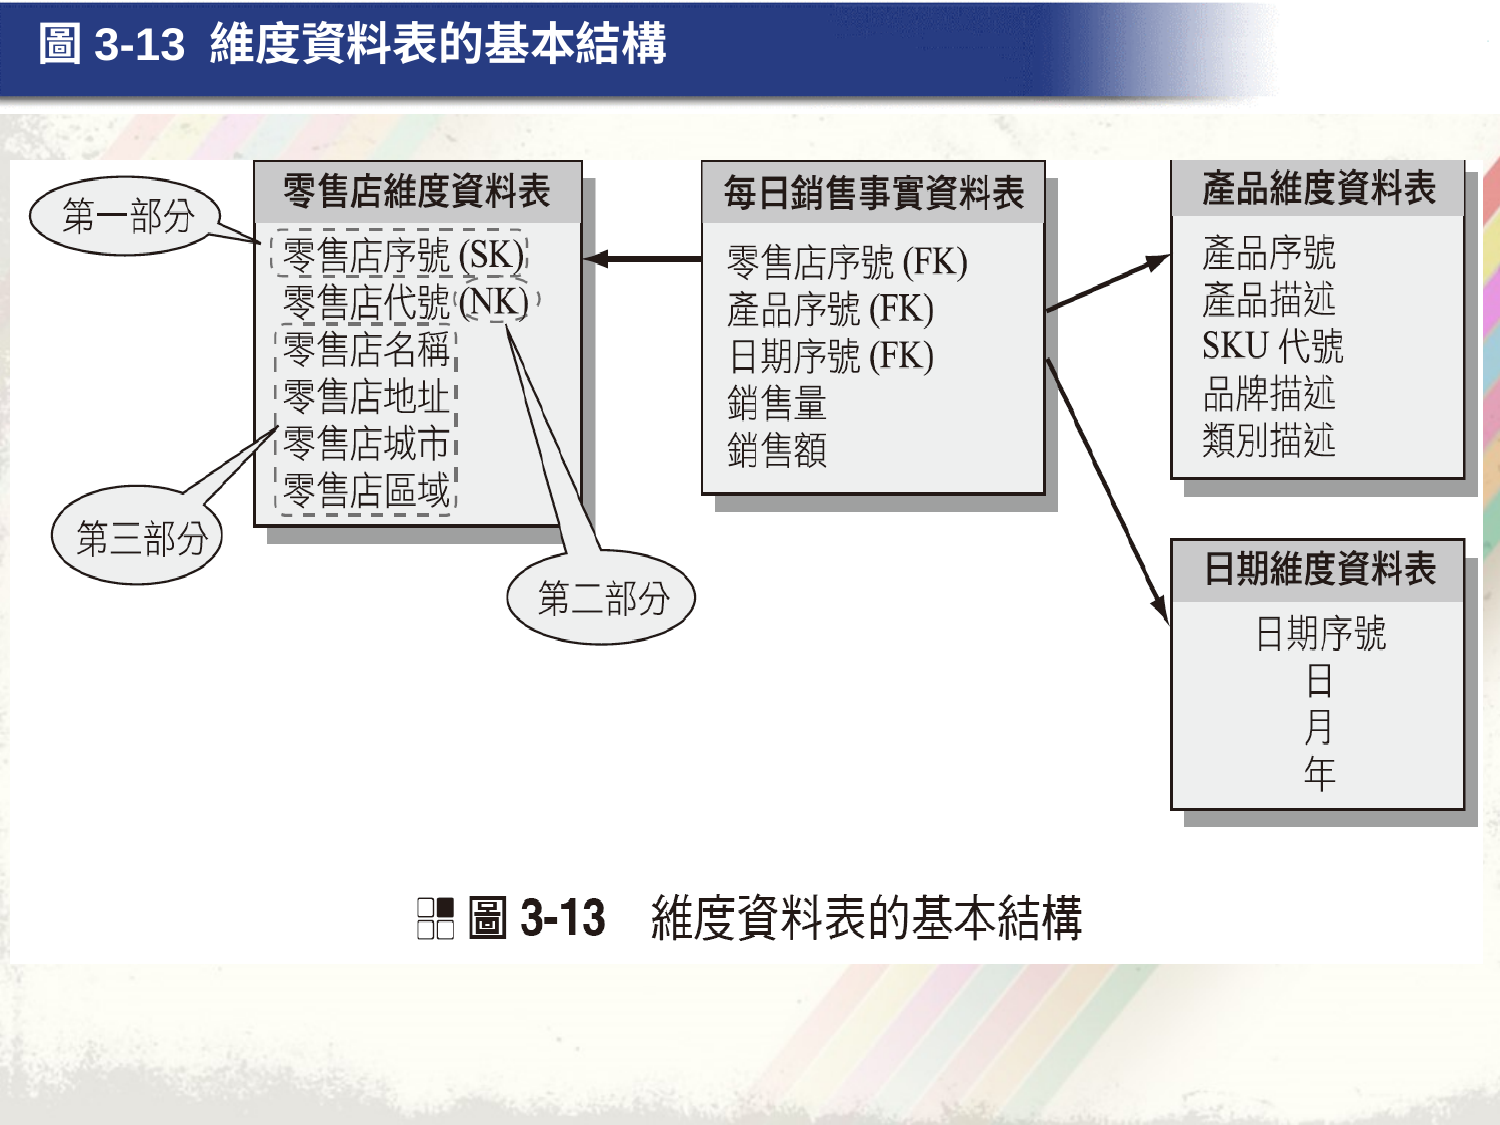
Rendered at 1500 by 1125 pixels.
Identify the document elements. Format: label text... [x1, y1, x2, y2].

title 圖3-13 維度資料表的基本結構 [37, 0, 1163, 93]
picture [0, 0, 1500, 1125]
